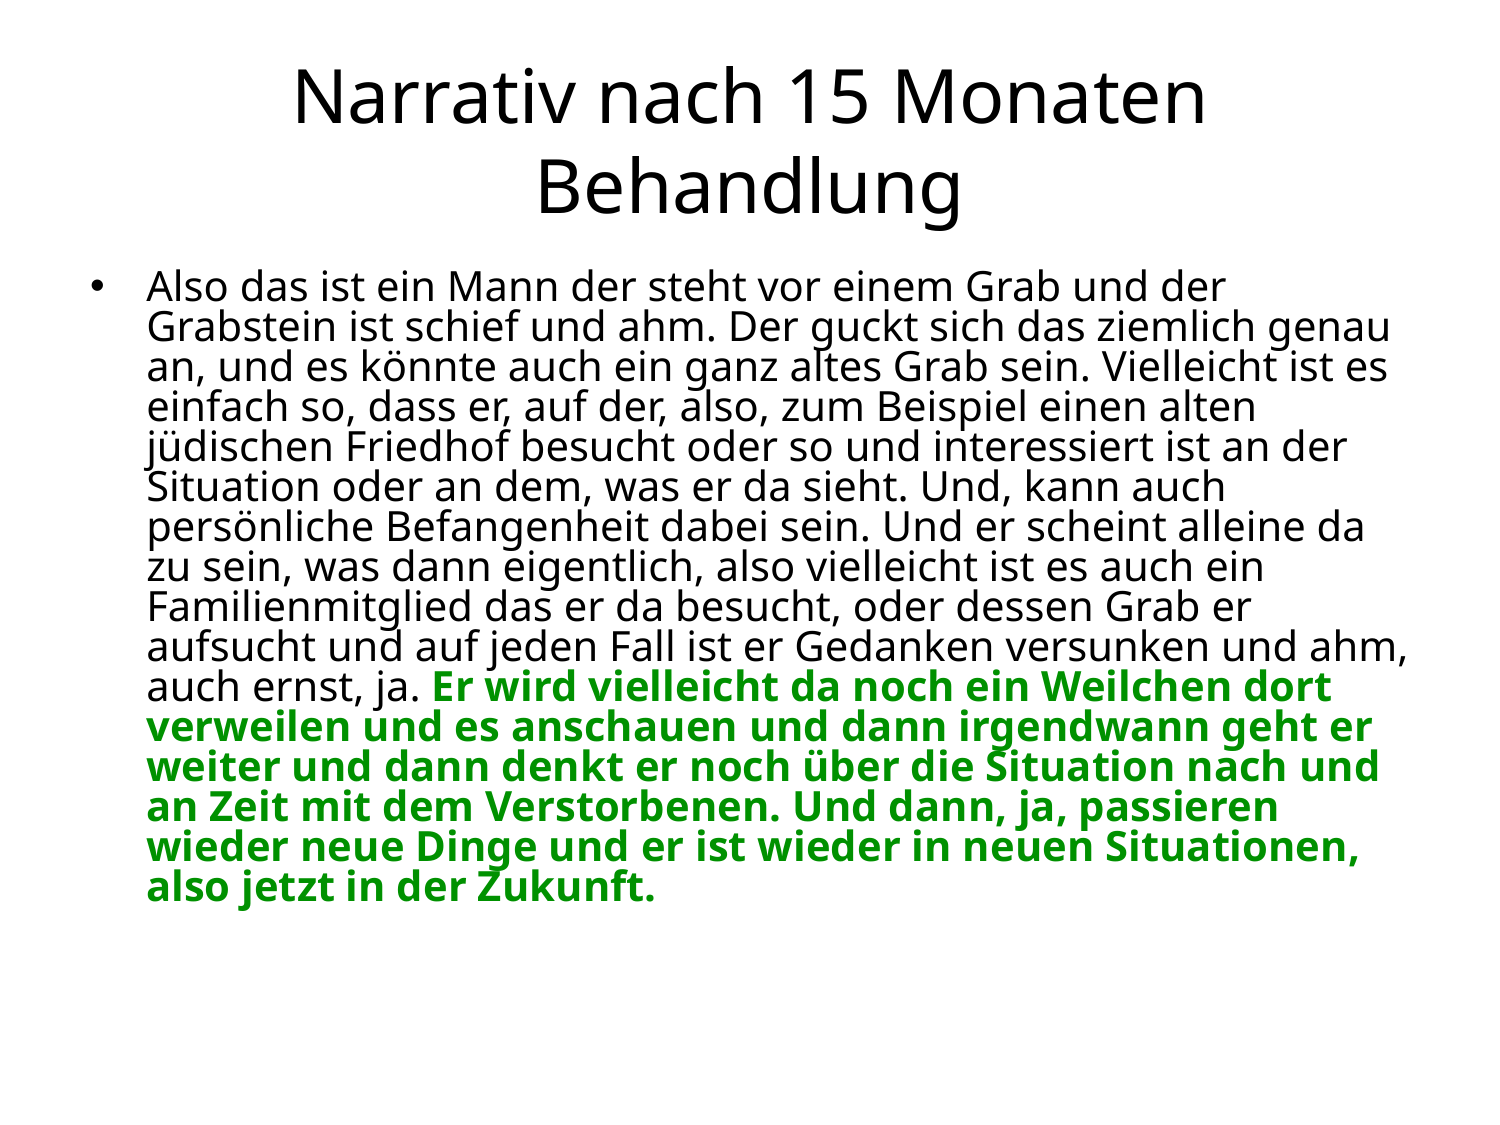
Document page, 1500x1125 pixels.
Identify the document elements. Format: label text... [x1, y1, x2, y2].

list Also das ist ein Mann der steht vor einem Grab und der Grabstein ist schief und ahm. Der guckt sich das ziemlich genau an, und es könnte auch ein ganz altes Grab sein. Vielleicht ist es einfach so, dass er, auf der, also, zum Beispiel einen alten jüdischen Friedhof besucht oder so und interessiert ist an der Situation oder an dem, was er da sieht. Und, kann auch persönliche Befangenheit dabei sein. Und er scheint alleine da zu sein, was dann eigentlich, also vielleicht ist es auch ein Familienmitglied das er da besucht, oder dessen Grab er aufsucht und auf jeden Fall ist er Gedanken versunken und ahm, auch ernst, ja. Er wird vielleicht da noch ein Weilchen dort verweilen und es anschauen und dann irgendwann geht er weiter und dann denkt er noch über die Situation nach und an Zeit mit dem Verstorbenen. Und dann, ja, passieren wieder neue Dinge und er ist wieder in neuen Situationen, also jetzt in der Zukunft. [75, 262, 1425, 1005]
title Narrativ nach 15 Monaten Behandlung [75, 45, 1425, 233]
